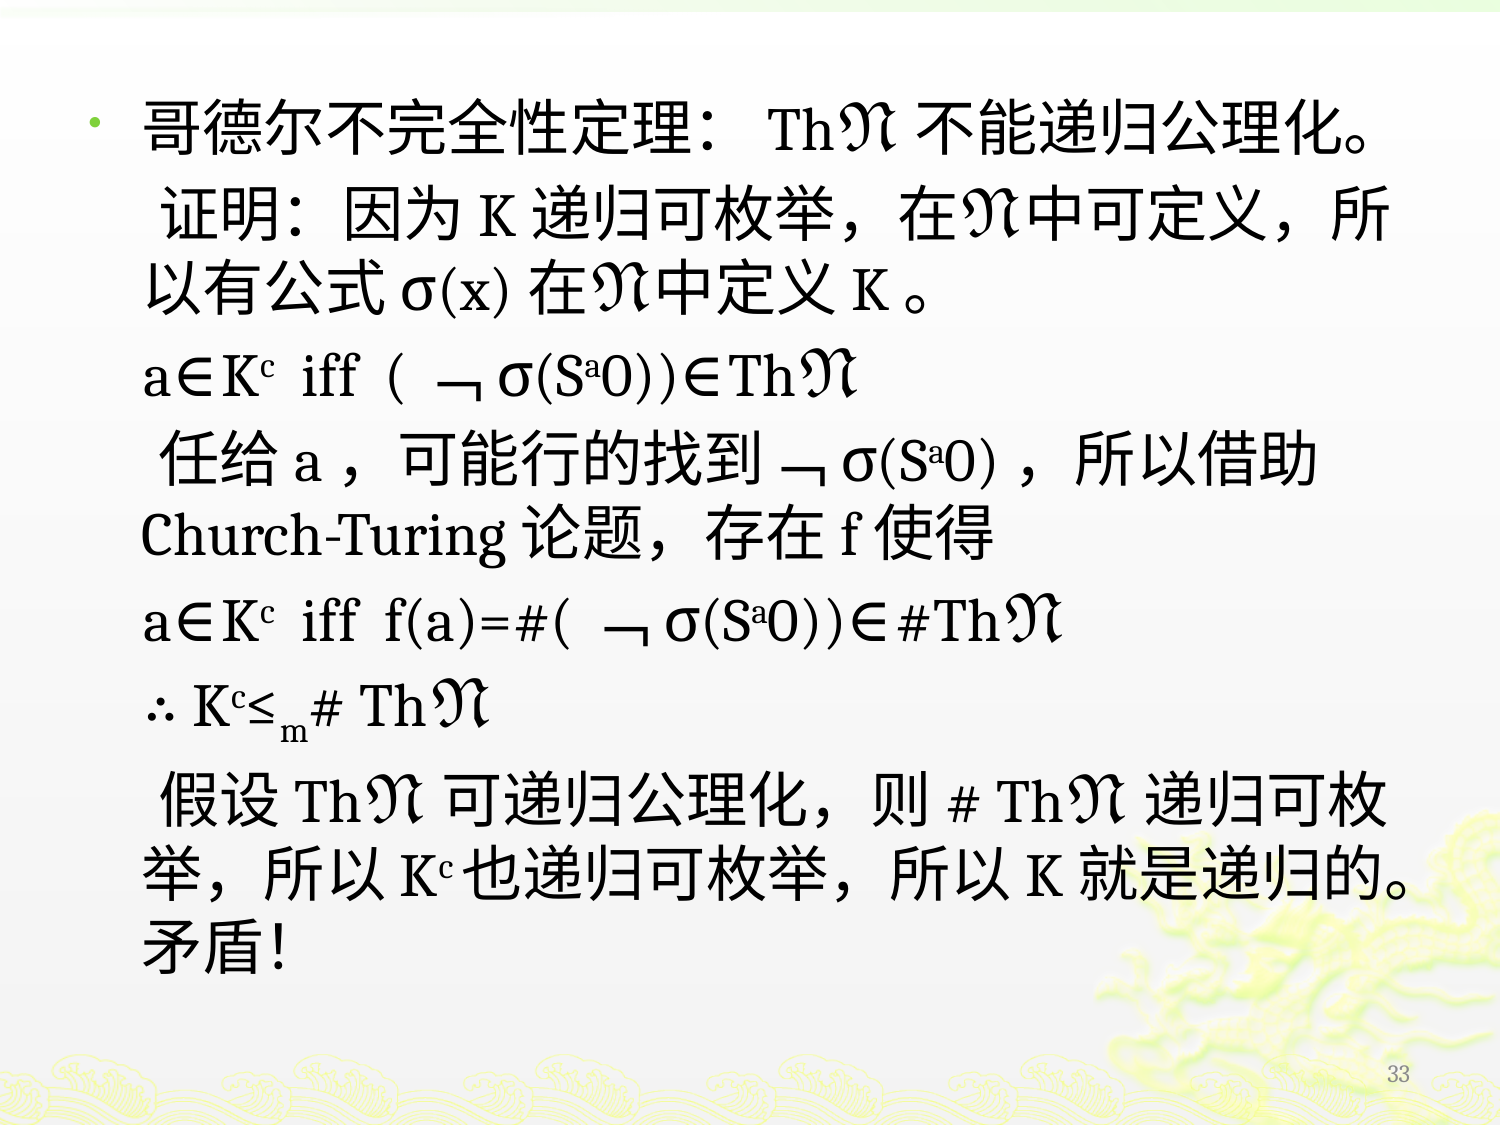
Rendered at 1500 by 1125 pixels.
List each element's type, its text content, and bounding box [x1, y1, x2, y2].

slide_number 33 [1074, 1042, 1425, 1103]
list 哥德尔不完全性定理：Th𝔑不能递归公理化。 证明：因为K递归可枚举，在𝔑中可定义，所以有公式σ(x)在𝔑中定义K。 a∈Kc iff (﹁σ(Sa0))∈Th𝔑 任给a，可能行的找到﹁σ(Sa0)，所以借助Church-Turing论题，存在f使得 a∈Kc iff f(a)=#(﹁σ(Sa0))∈#Th𝔑 ∴ Kc≤m# Th𝔑 假设Th𝔑可递归公理化，则# Th𝔑递归可枚举，所以Kc也递归可枚举，所以K就是递归的。矛盾！ [75, 82, 1425, 1005]
